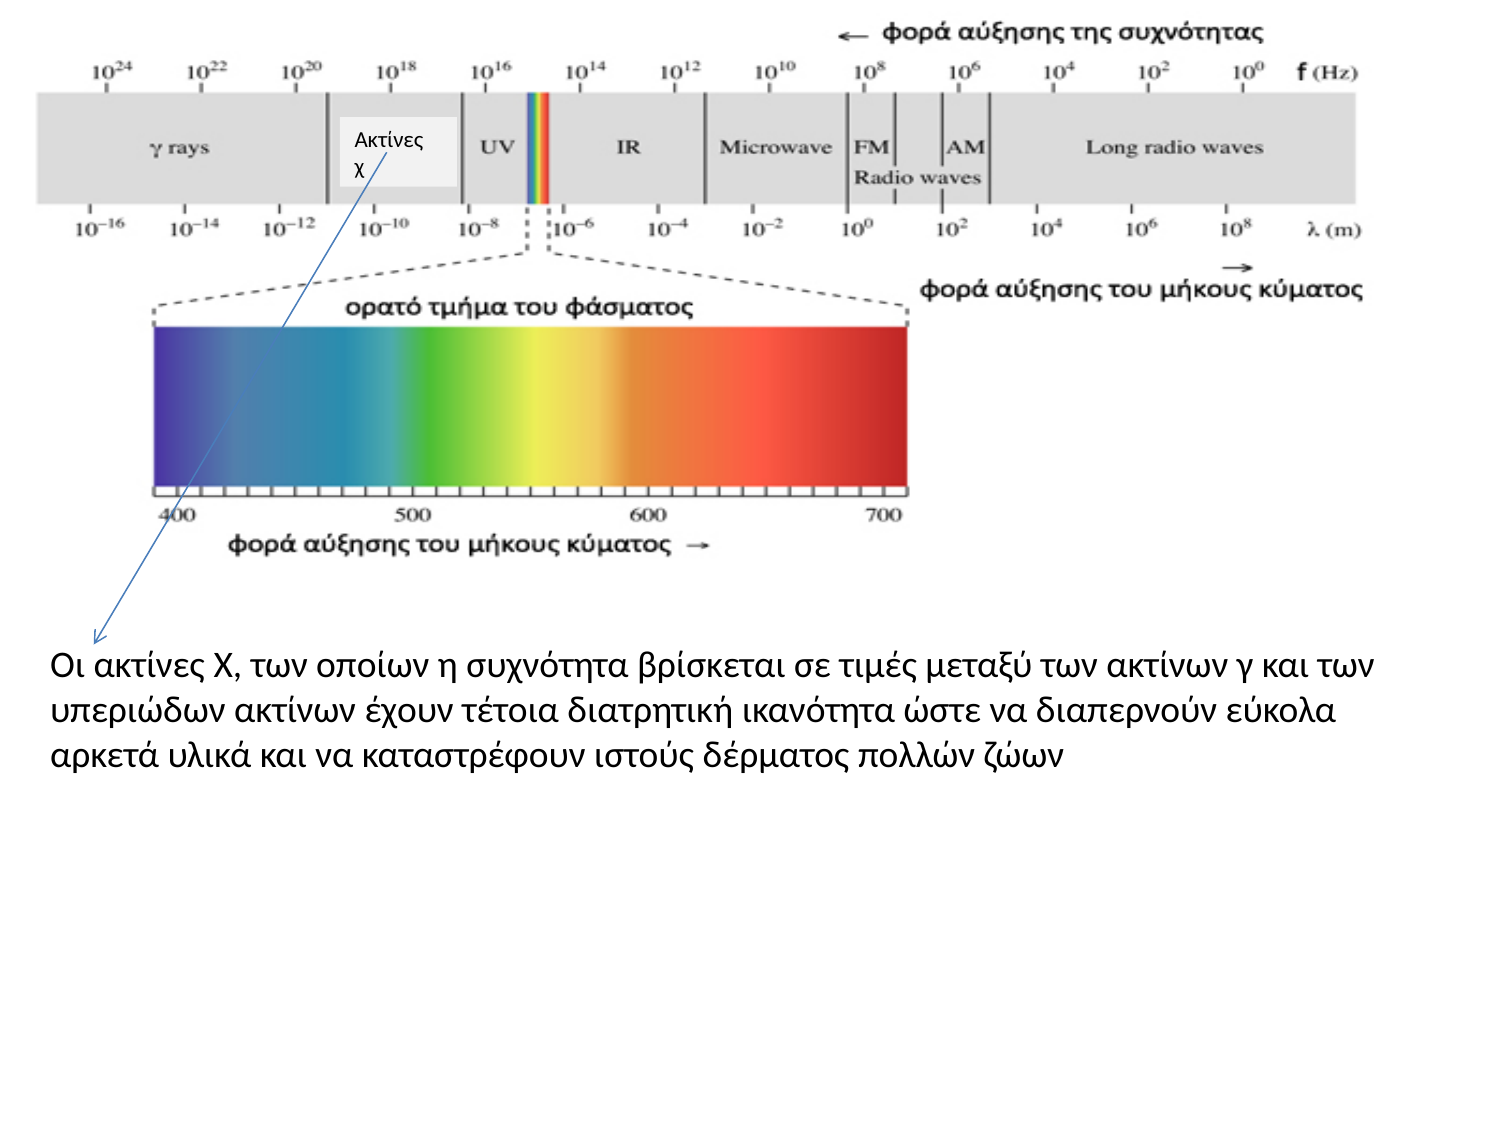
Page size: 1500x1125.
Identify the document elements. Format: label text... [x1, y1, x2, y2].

text_box Οι ακτίνες Χ, των οποίων η συχνότητα βρίσκεται σε τιμές μεταξύ των ακτίνων γ και των υπεριώδων ακτίνων έχουν τέτοια διατρητική ικανότητα ώστε να διαπερνούν εύκολα αρκετά υλικά και να καταστρέφουν ιστούς δέρματος πολλών ζώων [35, 632, 1407, 783]
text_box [0, 251, 487, 546]
picture [0, 0, 1395, 580]
